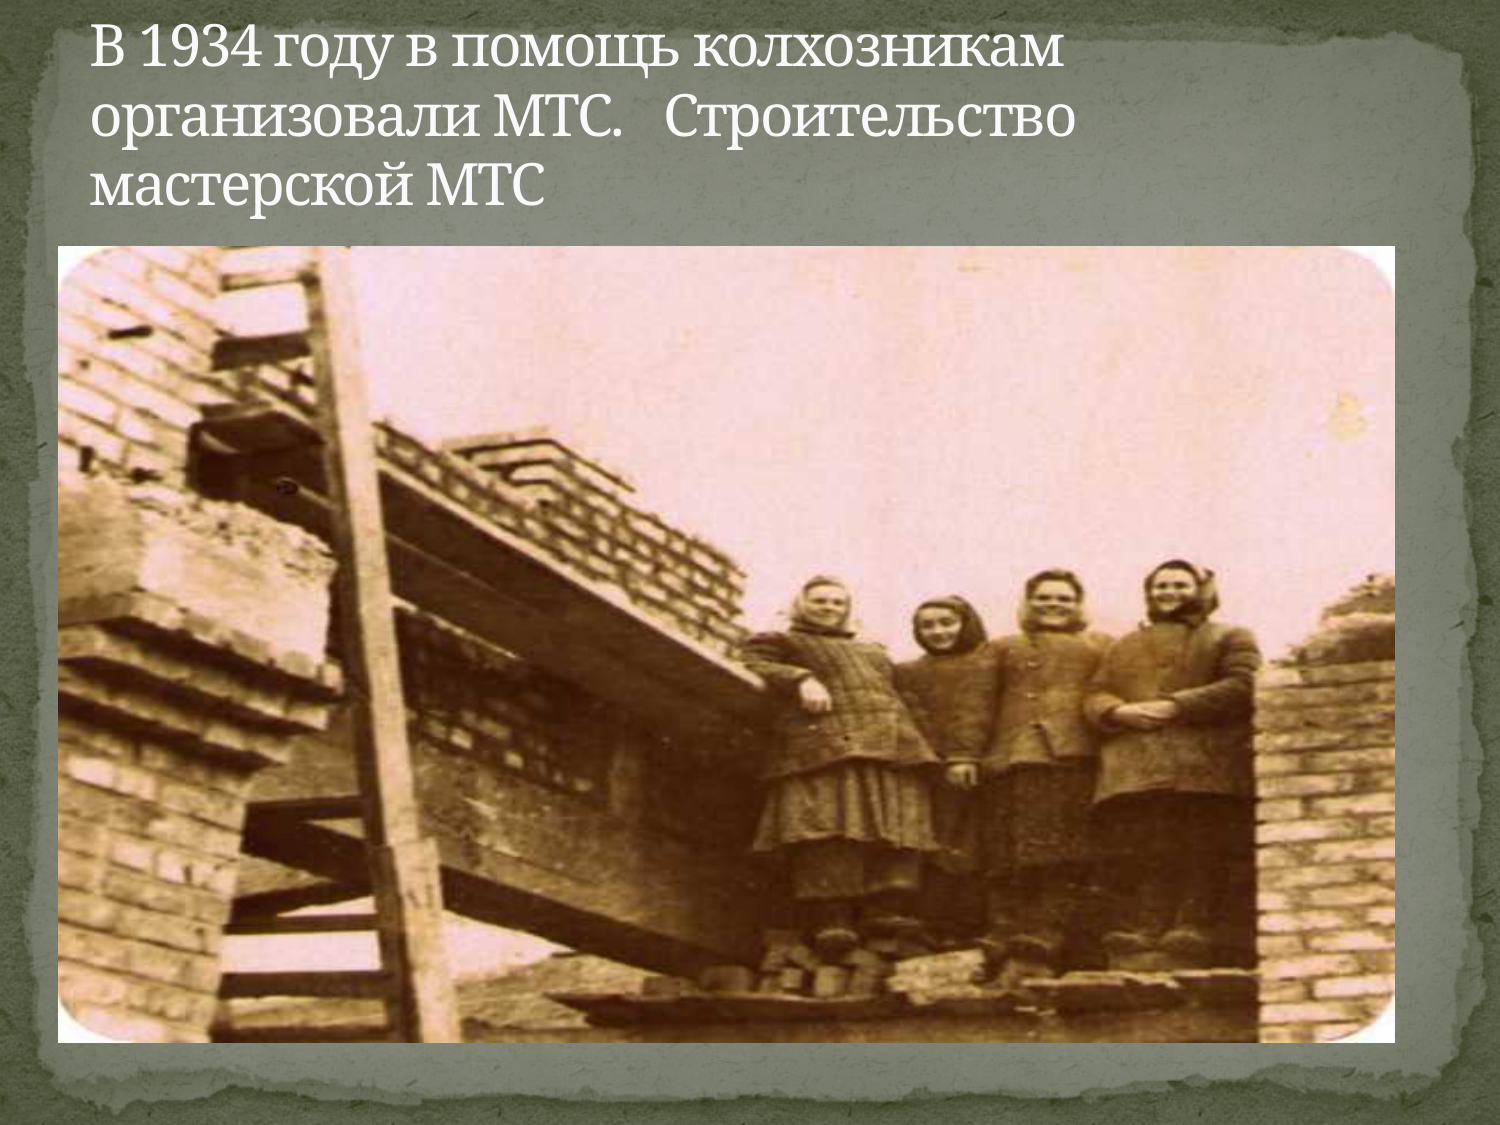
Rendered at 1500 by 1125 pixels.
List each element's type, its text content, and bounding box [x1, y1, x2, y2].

title В 1934 году в помощь колхозникам организовали МТС. Строительство мастерской МТС [74, 24, 1425, 225]
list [58, 245, 1395, 1044]
